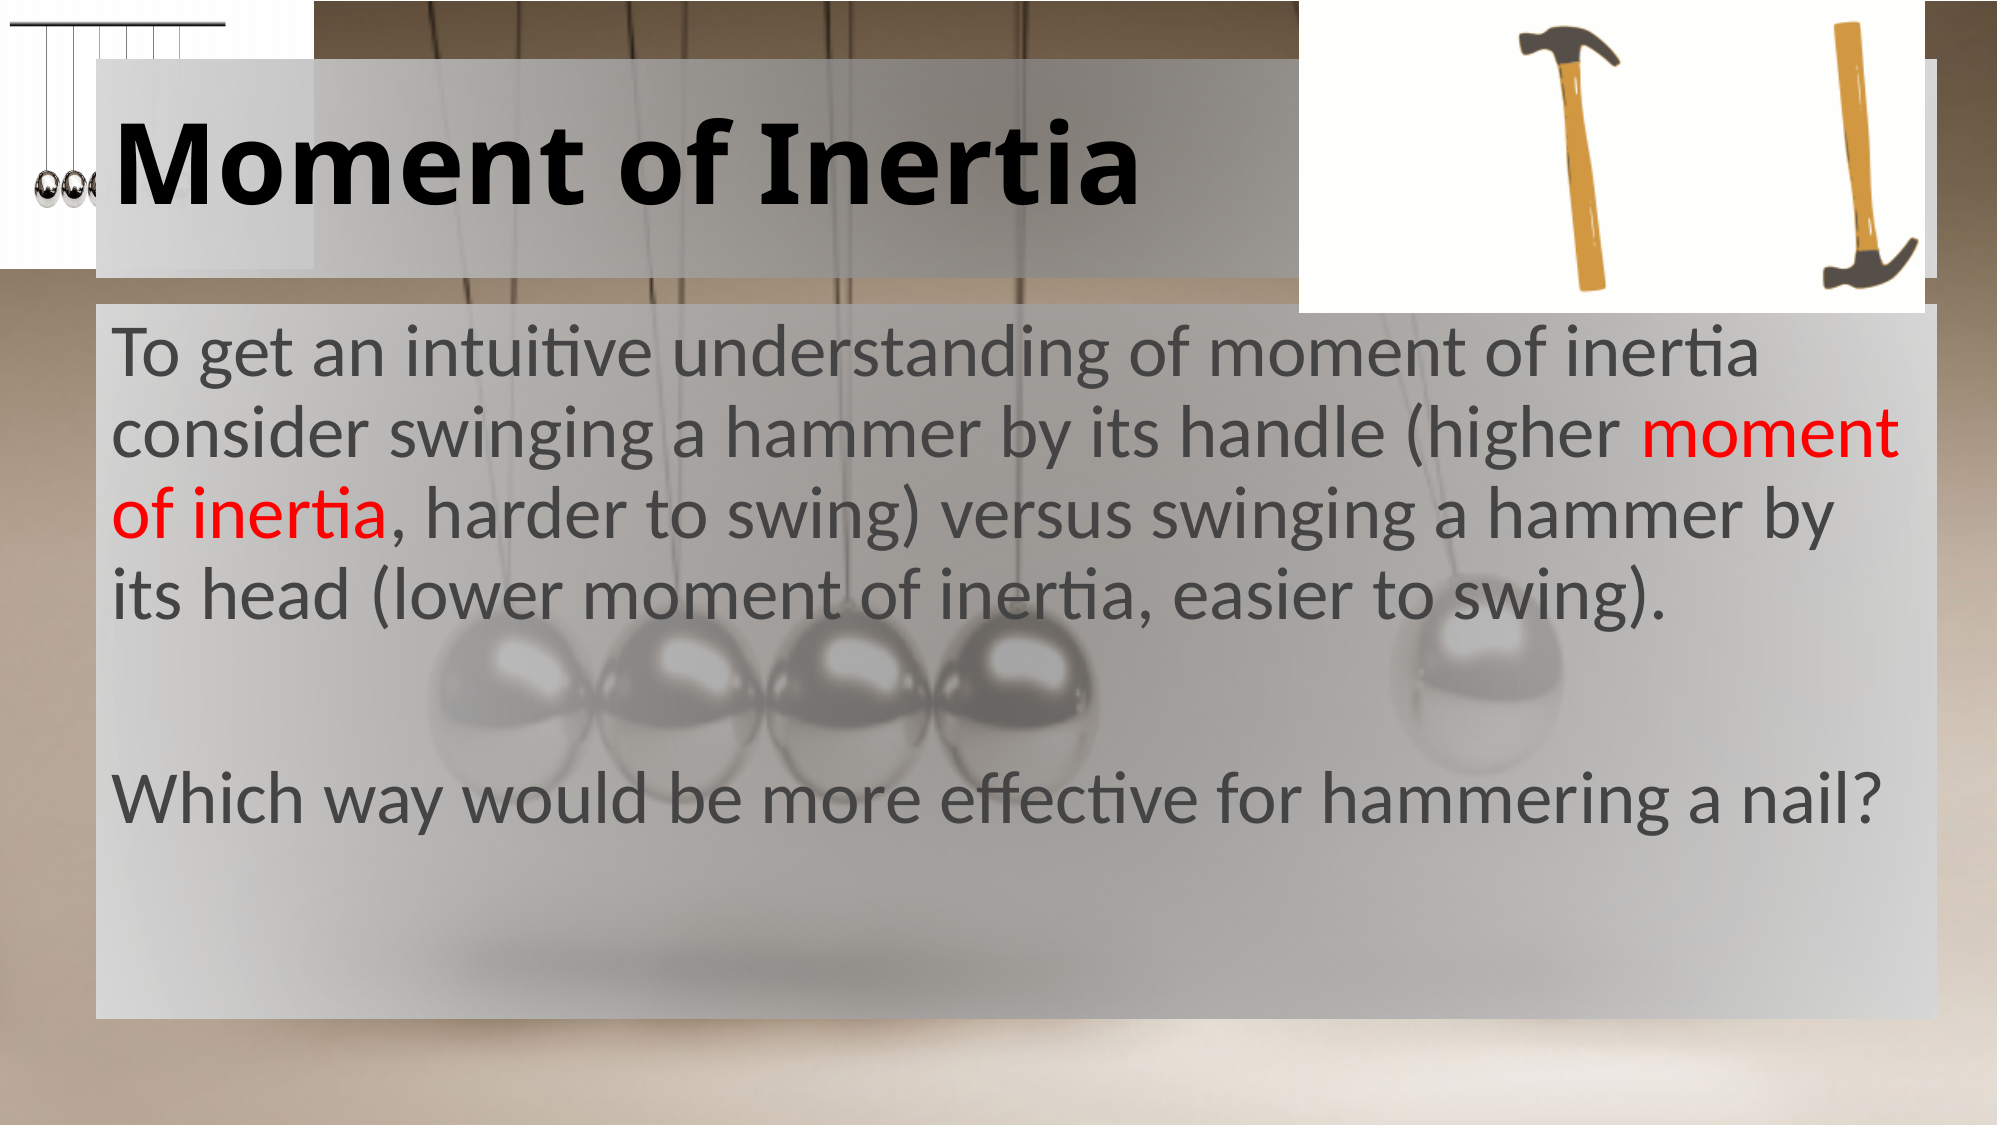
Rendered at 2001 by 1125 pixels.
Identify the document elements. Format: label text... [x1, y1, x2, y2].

list To get an intuitive understanding of moment of inertia consider swinging a hammer by its handle (higher moment of inertia, harder to swing) versus swinging a hammer by its head (lower moment of inertia, easier to swing). Which way would be more effective for hammering a nail? [96, 304, 1937, 1019]
title Moment of Inertia [96, 59, 1299, 278]
picture [0, 0, 1997, 1125]
title Moment of Inertia [1925, 59, 1937, 278]
